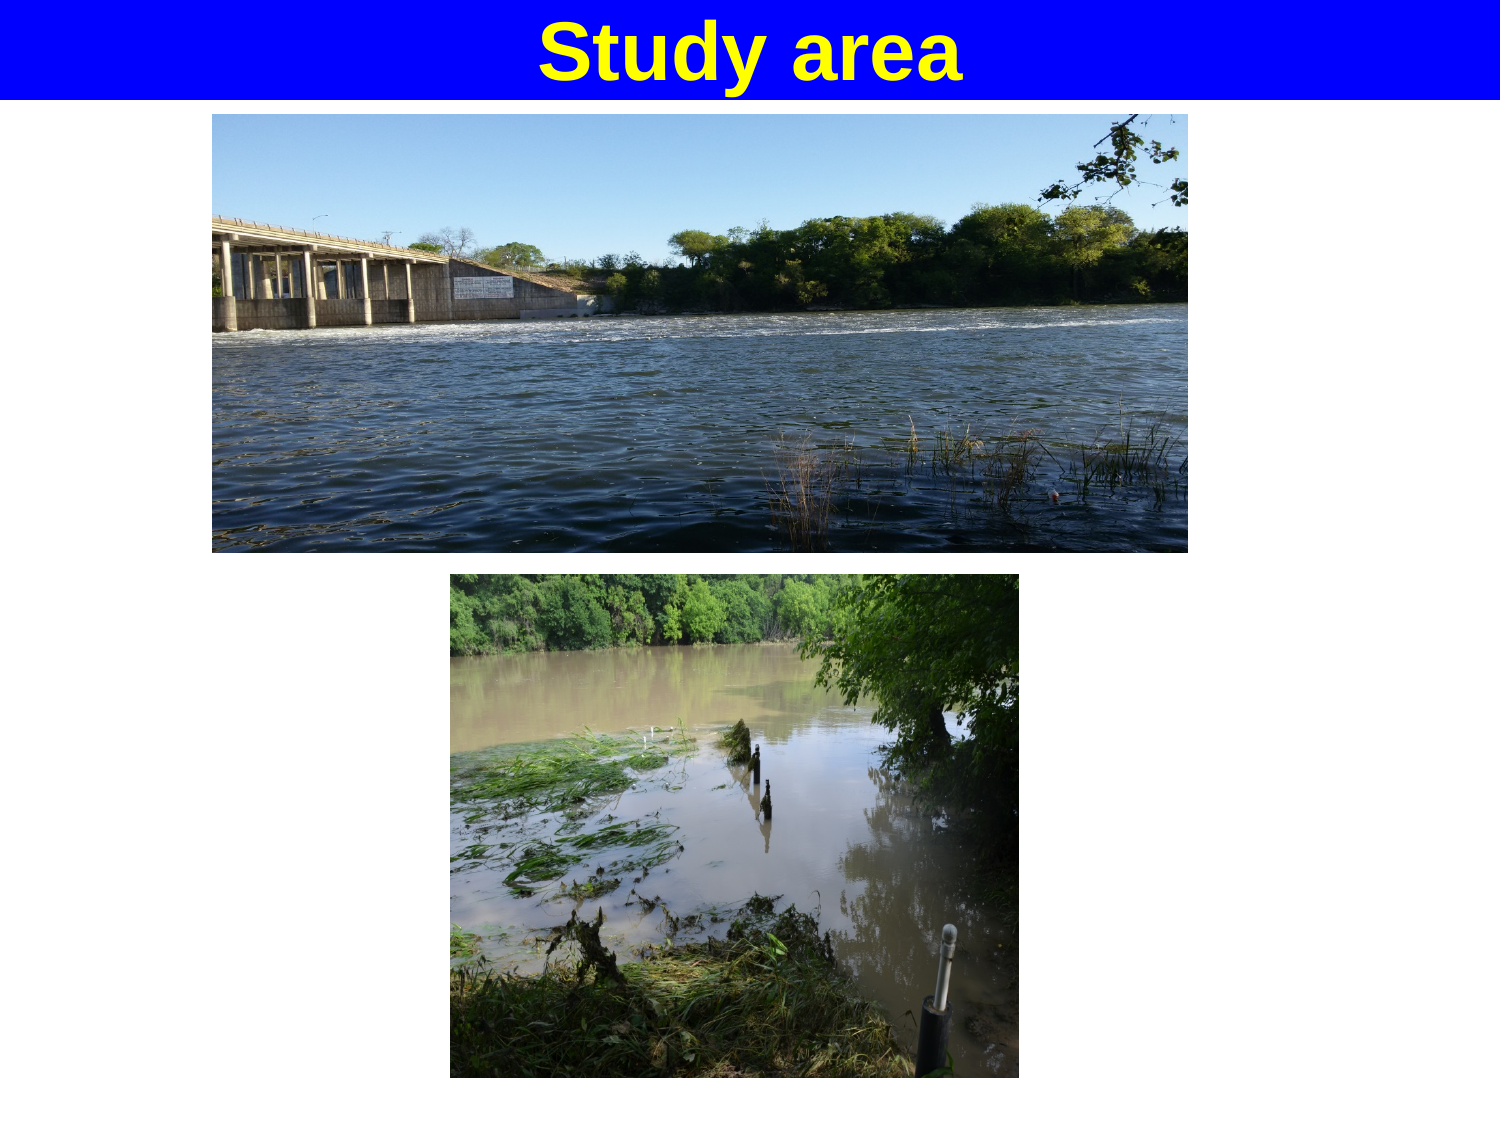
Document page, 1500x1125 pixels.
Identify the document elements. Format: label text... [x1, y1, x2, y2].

text_box Study area [0, 0, 1500, 100]
picture [449, 574, 1020, 1078]
picture [212, 114, 1188, 553]
